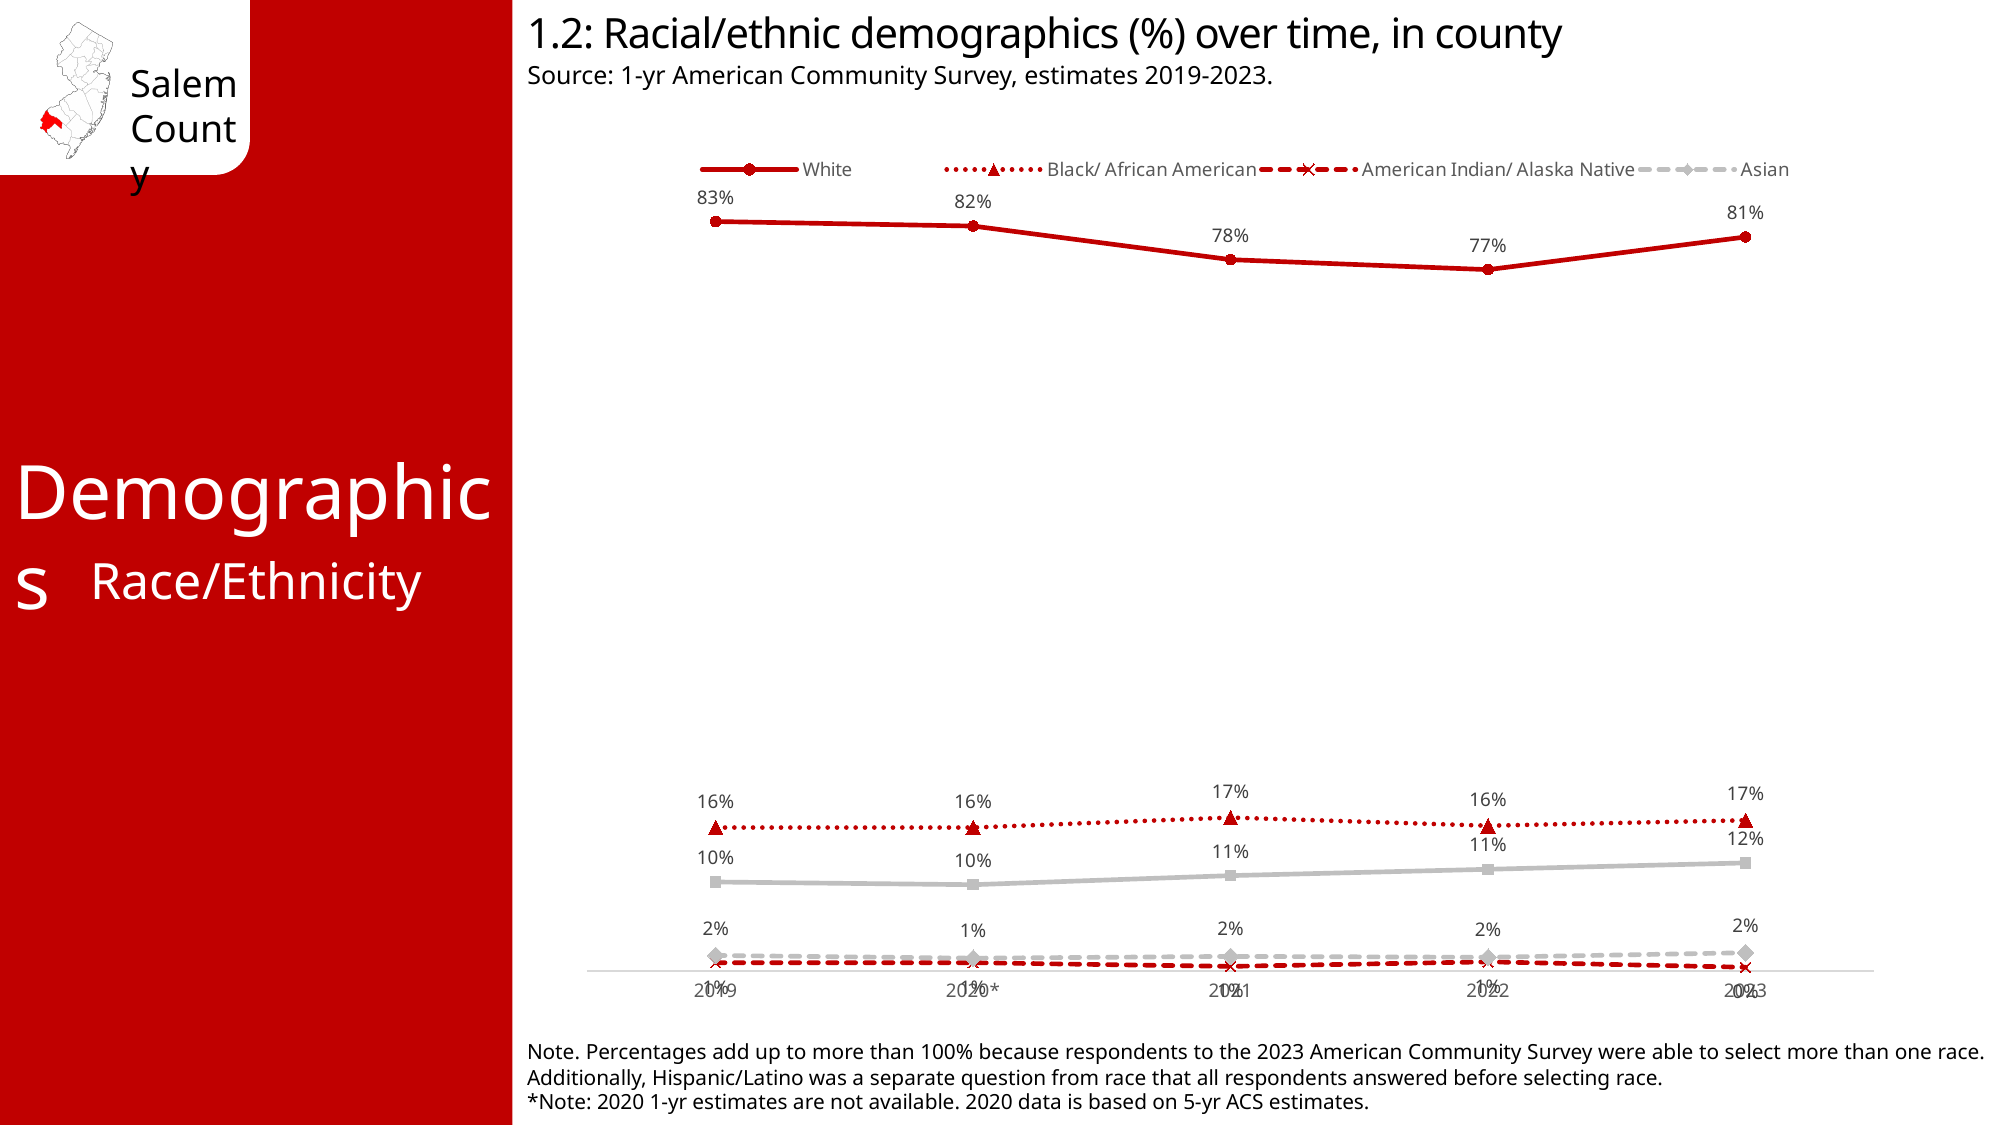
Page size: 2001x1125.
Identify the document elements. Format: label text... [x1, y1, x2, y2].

text_box 1.2: Racial/ethnic demographics (%) over time, in county [512, 0, 1863, 115]
text_box Note. Percentages add up to more than 100% because respondents to the 2023 American Community Survey were able to select more than one race. Additionally, Hispanic/Latino was a separate question from race that all respondents answered before selecting race. *Note: 2020 1-yr estimates are not available. 2020 data is based on 5-yr ACS estimates. [512, 1039, 2000, 1114]
chart [563, 131, 1898, 1021]
text_box Source: 1-yr American Community Survey, estimates 2019-2023. [512, 52, 1570, 97]
text_box Demographics [0, 437, 513, 633]
text_box Race/Ethnicity [51, 542, 461, 617]
picture [40, 22, 113, 159]
